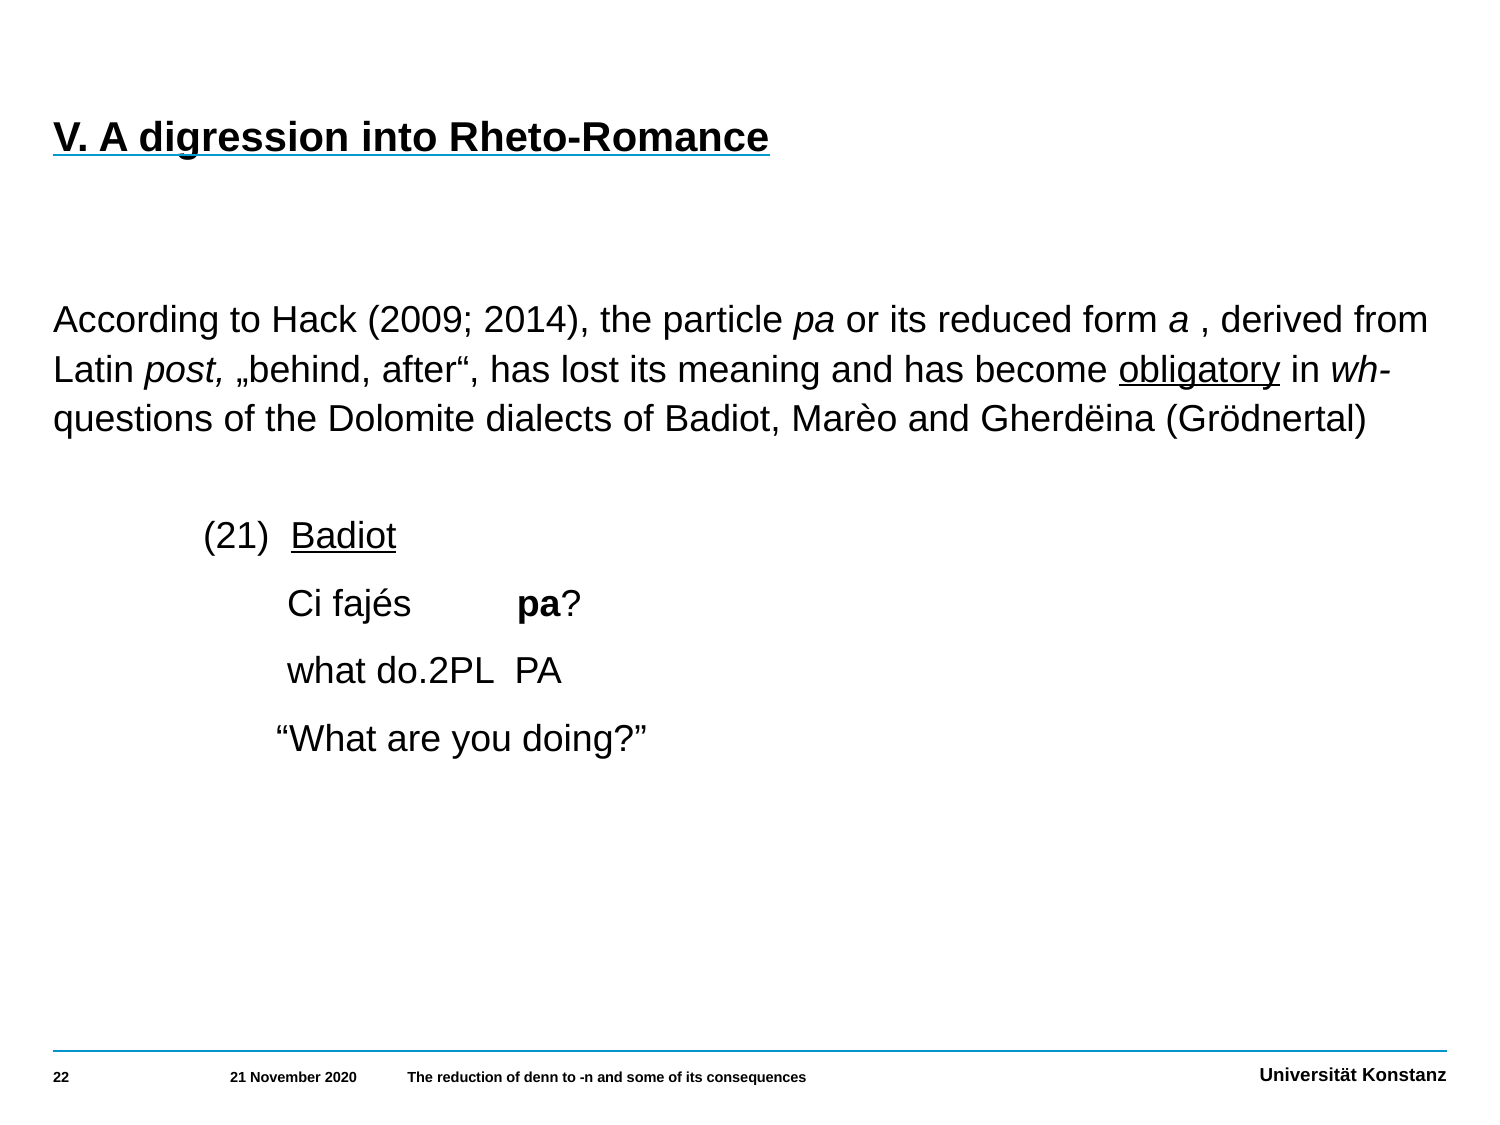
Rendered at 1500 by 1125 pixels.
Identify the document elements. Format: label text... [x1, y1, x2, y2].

list According to Hack (2009; 2014), the particle pa or its reduced form a , derived from Latin post, „behind, after“, has lost its meaning and has become obligatory in wh-questions of the Dolomite dialects of Badiot, Marèo and Gherdëina (Grödnertal) (21) Badiot Ci fajés pa? what do.2PL PA “What are you doing?” [53, 290, 1447, 964]
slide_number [230, 1058, 384, 1094]
footer The reduction of denn to -n and some of its consequences [407, 1058, 916, 1094]
title V. A digression into Rheto-Romance [53, 113, 1093, 244]
slide_number 22 [53, 1058, 207, 1094]
